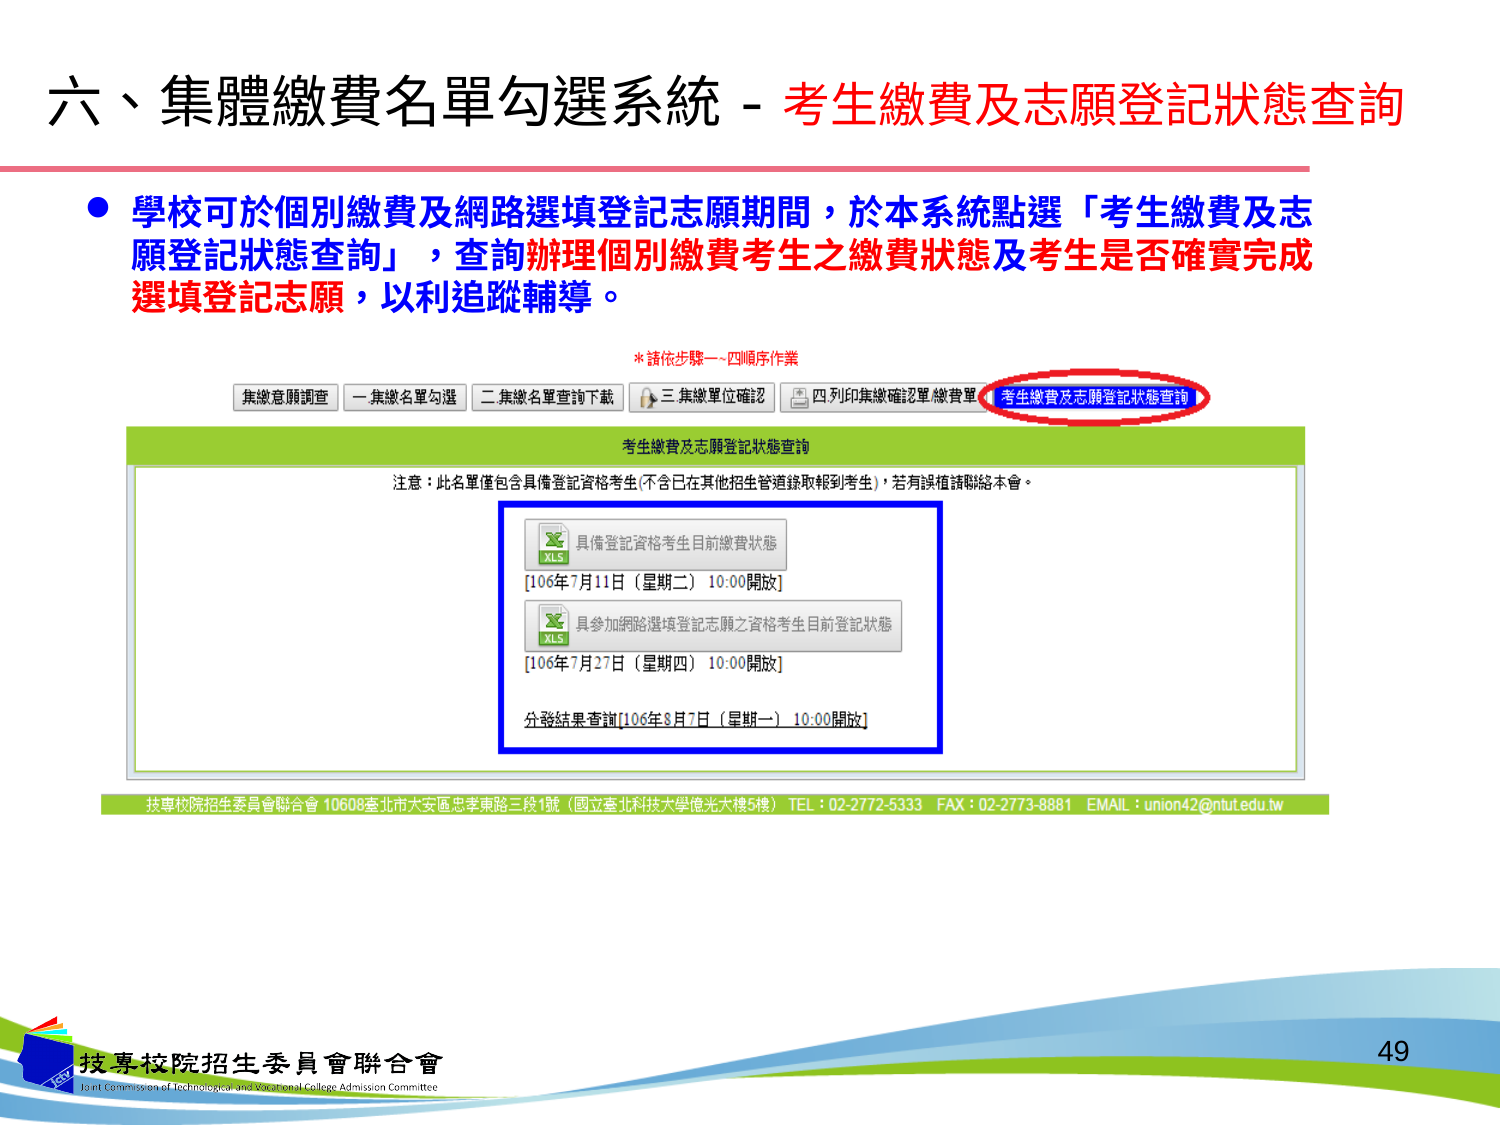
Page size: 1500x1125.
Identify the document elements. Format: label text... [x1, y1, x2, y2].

text_box 六、集體繳費名單勾選系統-考生繳費及志願登記狀態查詢 [31, 58, 1482, 149]
picture [0, 968, 1500, 1125]
slide_number 49 [1074, 1024, 1426, 1103]
text_box 學校可於個別繳費及網路選填登記志願期間，於本系統點選「考生繳費及志願登記狀態查詢」，查詢辦理個別繳費考生之繳費狀態及考生是否確實完成選填登記志願，以利追蹤輔導。 [70, 183, 1329, 326]
picture [88, 343, 1346, 830]
